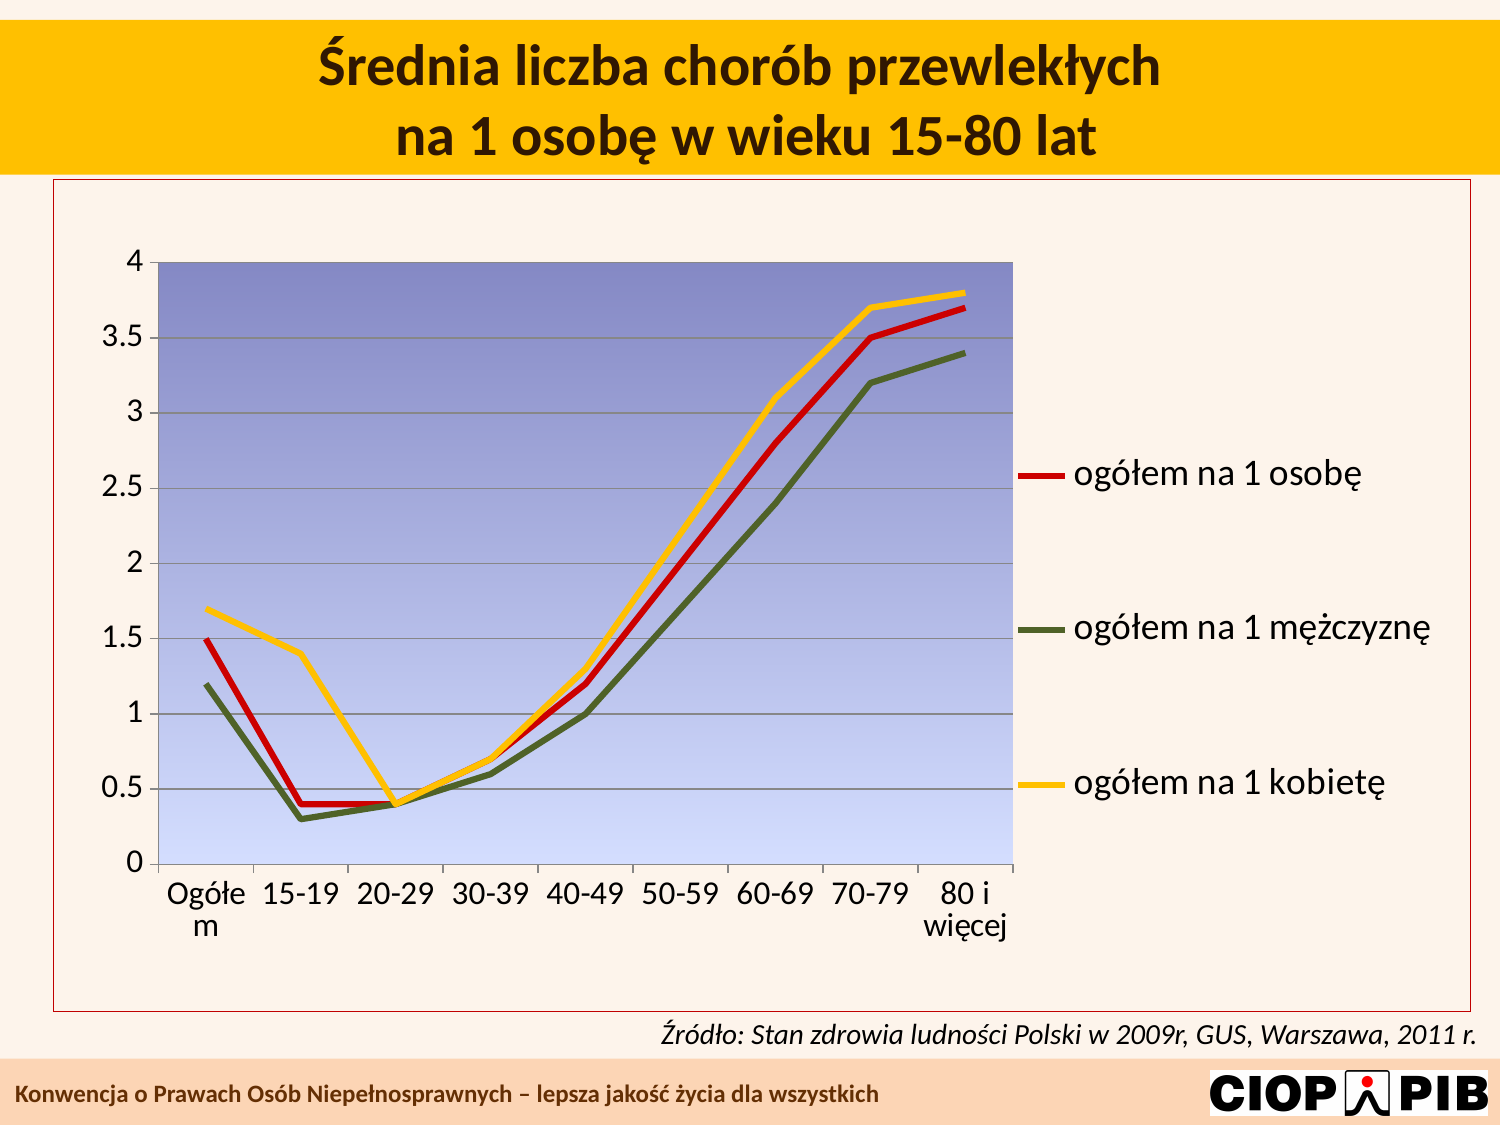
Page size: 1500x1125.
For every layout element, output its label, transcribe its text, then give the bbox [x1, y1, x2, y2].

text_box Średnia liczba chorób przewlekłych na 1 osobę w wieku 15-80 lat [0, 19, 1500, 175]
text_box Źródło: Stan zdrowia ludności Polski w 2009r, GUS, Warszawa, 2011 r. [602, 1008, 1500, 1058]
picture [1210, 1070, 1488, 1116]
chart [52, 179, 1471, 1012]
